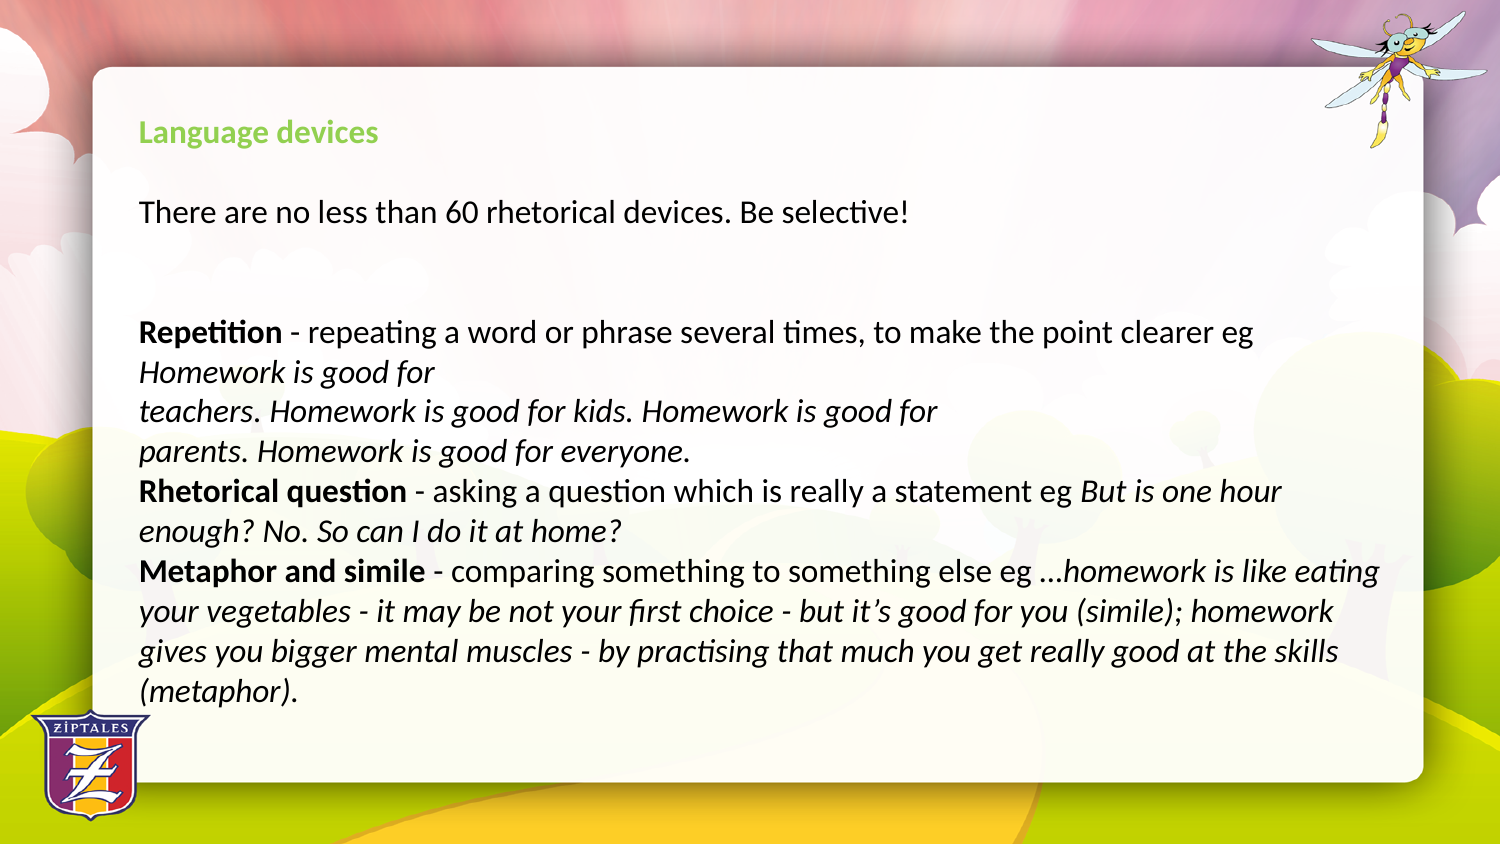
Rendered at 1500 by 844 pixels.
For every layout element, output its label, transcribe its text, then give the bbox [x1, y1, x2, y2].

picture [0, 0, 1500, 844]
text_box Language devices There are no less than 60 rhetorical devices. Be selective! Repetition - repeating a word or phrase several times, to make the point clearer eg Homework is good for teachers. Homework is good for kids. Homework is good for parents. Homework is good for everyone. Rhetorical question - asking a question which is really a statement eg But is one hour enough? No. So can I do it at home? Metaphor and simile - comparing something to something else eg …homework is like eating your vegetables - it may be not your first choice - but it’s good for you (simile); homework gives you bigger mental muscles - by practising that much you get really good at the skills (metaphor). [123, 102, 1400, 717]
